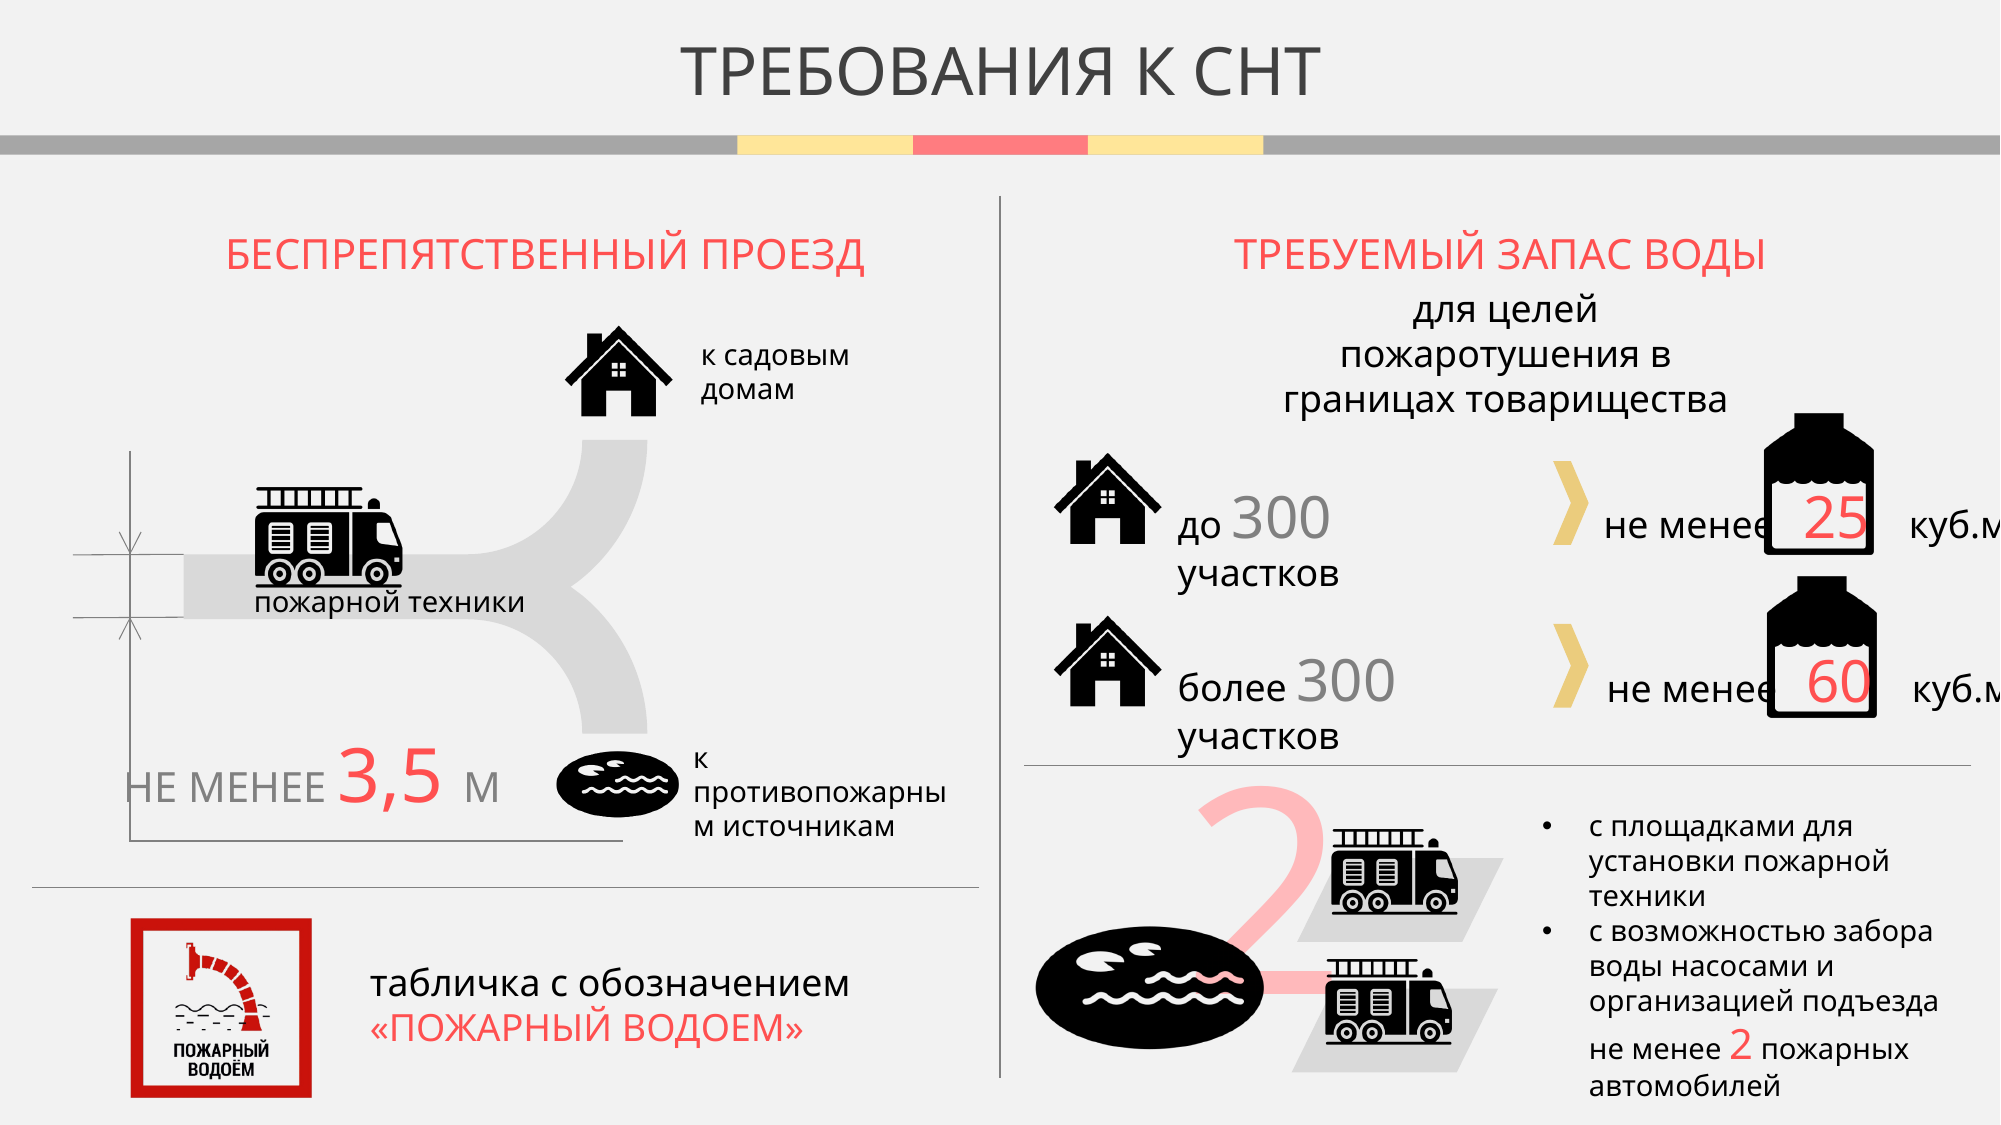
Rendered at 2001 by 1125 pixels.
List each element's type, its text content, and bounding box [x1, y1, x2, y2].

text_box [129, 756, 623, 842]
text_box [1551, 460, 1590, 546]
text_box пожарной техники [324, 577, 570, 627]
text_box 2 [1167, 766, 1362, 934]
picture [128, 916, 314, 1100]
picture [1023, 595, 1192, 716]
text_box [1551, 622, 1590, 709]
text_box [427, 438, 649, 723]
picture [541, 723, 694, 827]
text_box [0, 135, 2000, 155]
text_box НЕ МЕНЕЕ 3,5 М [108, 720, 516, 826]
picture [1023, 432, 1192, 554]
text_box не менее 25 куб.м. [1588, 476, 2000, 560]
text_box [1291, 934, 1499, 1073]
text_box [1297, 804, 1504, 942]
picture [534, 305, 703, 426]
text_box ТРЕБУЕМЫЙ ЗАПАС ВОДЫ [1220, 220, 1782, 286]
text_box с площадками для установки пожарной техники с возможностью забора воды насосами и организацией подъезда не менее 2 пожарных автомобилей [1527, 800, 1975, 1110]
text_box более 300 участков [1162, 639, 1562, 765]
picture [1720, 405, 1919, 559]
text_box к садовым домам [703, 330, 908, 414]
text_box для целей пожаротушения в границах товарищества [1265, 277, 1746, 427]
text_box БЕСПРЕПЯТСТВЕННЫЙ ПРОЕЗД [210, 220, 880, 286]
picture [230, 458, 427, 603]
text_box табличка с обозначением «ПОЖАРНЫЙ ВОДОЕМ» [355, 951, 892, 1057]
picture [1007, 874, 1292, 1067]
text_box к противопожарным источникам [678, 733, 980, 851]
text_box до 300 участков [1162, 476, 1505, 604]
text_box ТРЕБОВАНИЯ К СНТ [665, 21, 1337, 117]
text_box [129, 450, 470, 720]
picture [1723, 568, 1922, 723]
text_box не менее 60 куб.м. [1591, 640, 2000, 724]
